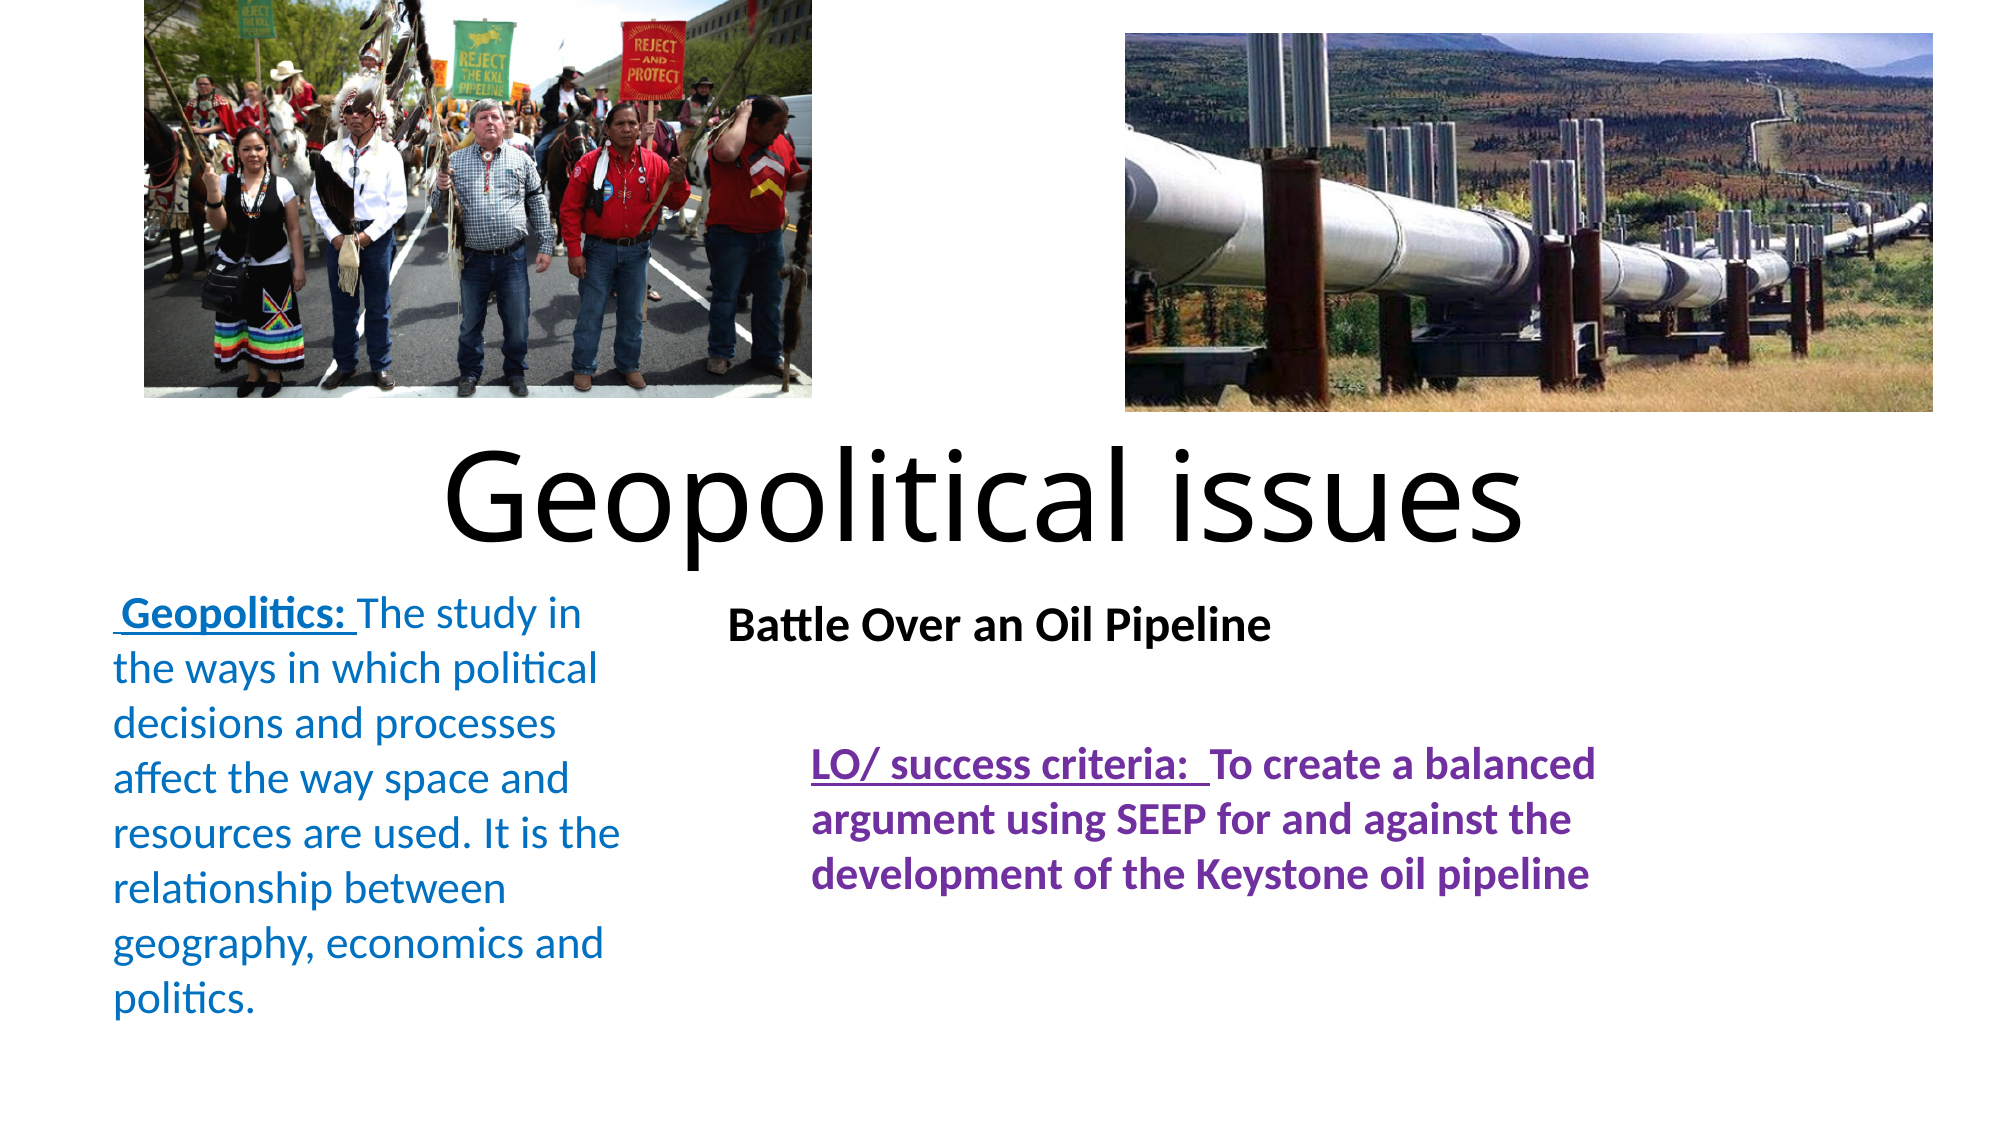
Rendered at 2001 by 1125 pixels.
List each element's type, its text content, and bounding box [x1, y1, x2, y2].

title Geopolitical issues [249, 184, 1750, 576]
picture [144, 0, 812, 398]
picture [1125, 33, 1933, 413]
text_box LO/ success criteria: To create a balanced argument using SEEP for and against the development of the Keystone oil pipeline [796, 726, 1625, 907]
subtitle Battle Over an Oil Pipeline [637, 590, 1750, 863]
text_box Geopolitics: The study in the ways in which political decisions and processes affect the way space and resources are used. It is the relationship between geography, economics and politics. [98, 575, 637, 1076]
